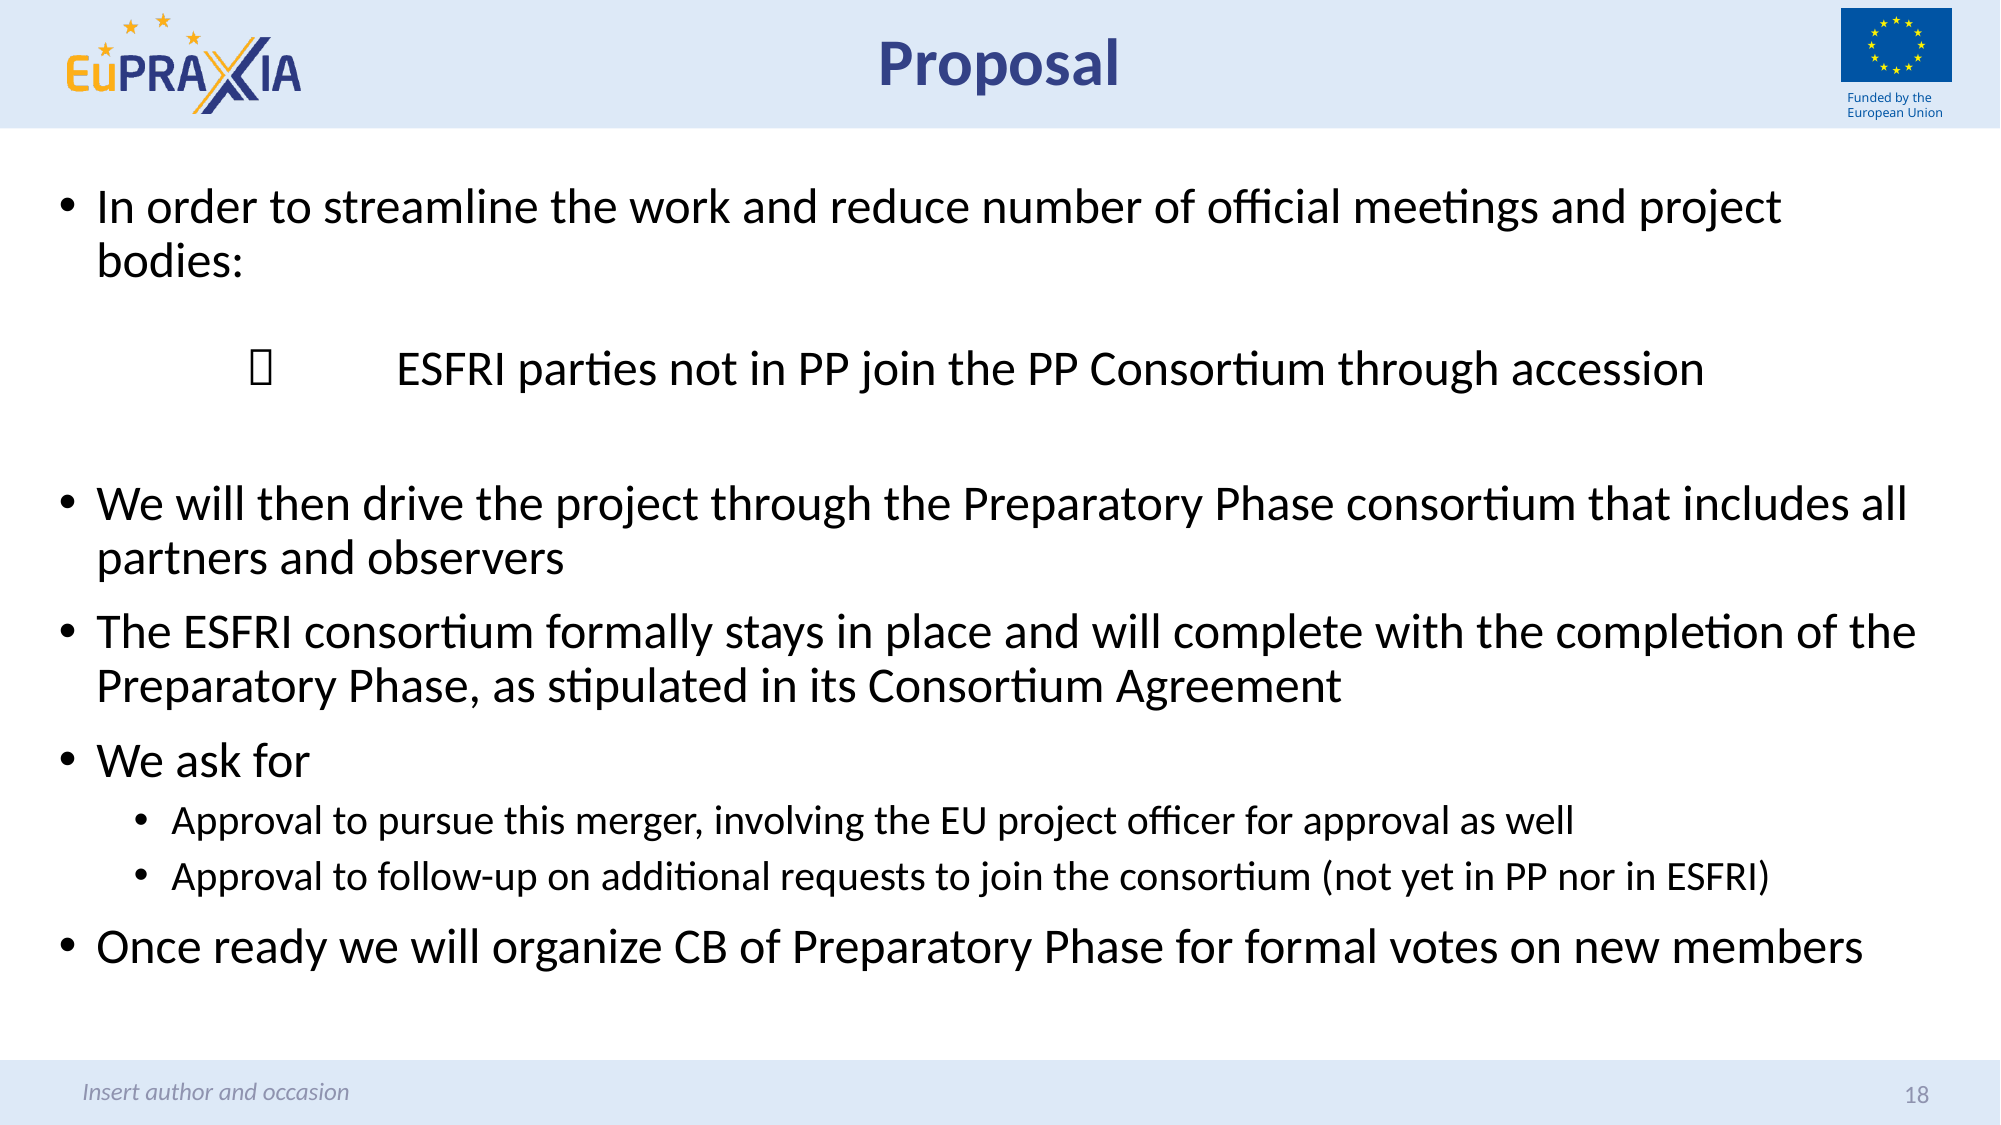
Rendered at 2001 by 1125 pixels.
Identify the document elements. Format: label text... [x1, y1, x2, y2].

list In order to streamline the work and reduce number of official meetings and project bodies:  ESFRI parties not in PP join the PP Consortium through accession We will then drive the project through the Preparatory Phase consortium that includes all partners and observers The ESFRI consortium formally stays in place and will complete with the completion of the Preparatory Phase, as stipulated in its Consortium Agreement We ask for Approval to pursue this merger, involving the EU project officer for approval as well Approval to follow-up on additional requests to join the consortium (not yet in PP nor in ESFRI) Once ready we will organize CB of Preparatory Phase for formal votes on new members [43, 172, 1945, 1027]
picture [67, 13, 301, 114]
slide_number 18 [1494, 1063, 1945, 1123]
title Proposal [346, 0, 1653, 173]
picture [1841, 8, 1952, 82]
footer Insert author and occasion [67, 1060, 743, 1120]
